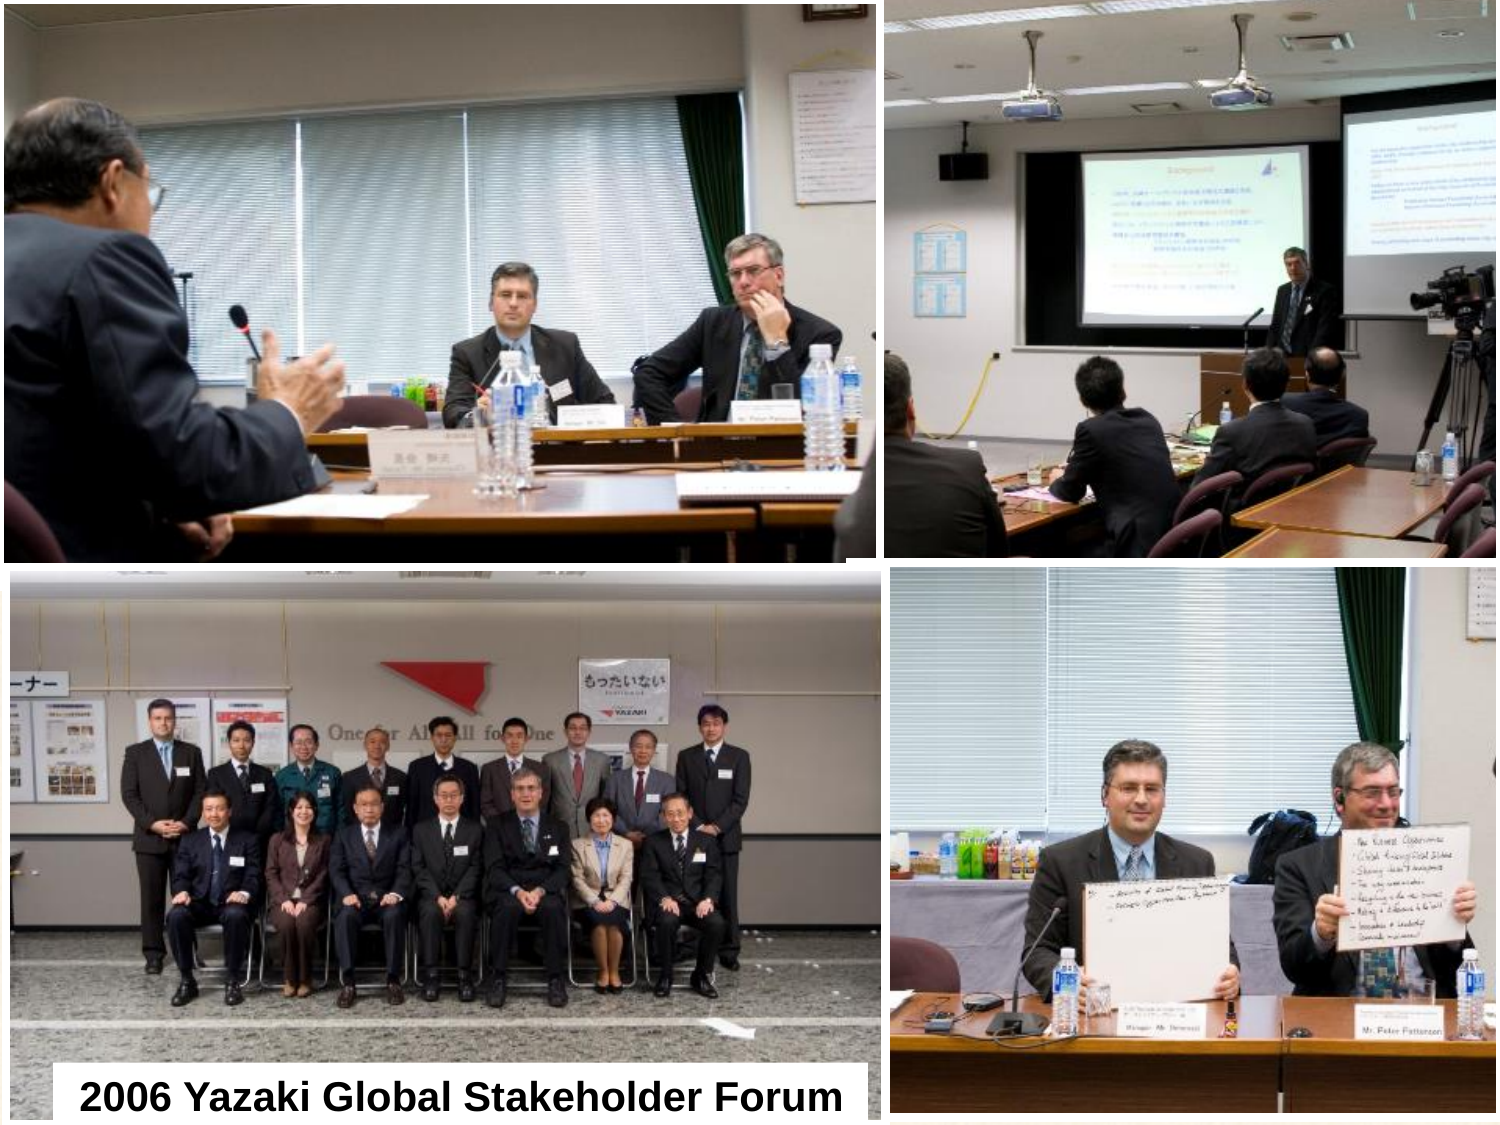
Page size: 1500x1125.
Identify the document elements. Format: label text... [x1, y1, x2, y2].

text_box 2006 Yazaki Global Stakeholder Forum [53, 1062, 868, 1125]
text_box [880, 0, 1500, 562]
text_box [0, 0, 880, 587]
text_box [5, 567, 886, 1125]
text_box [850, 562, 1500, 1118]
